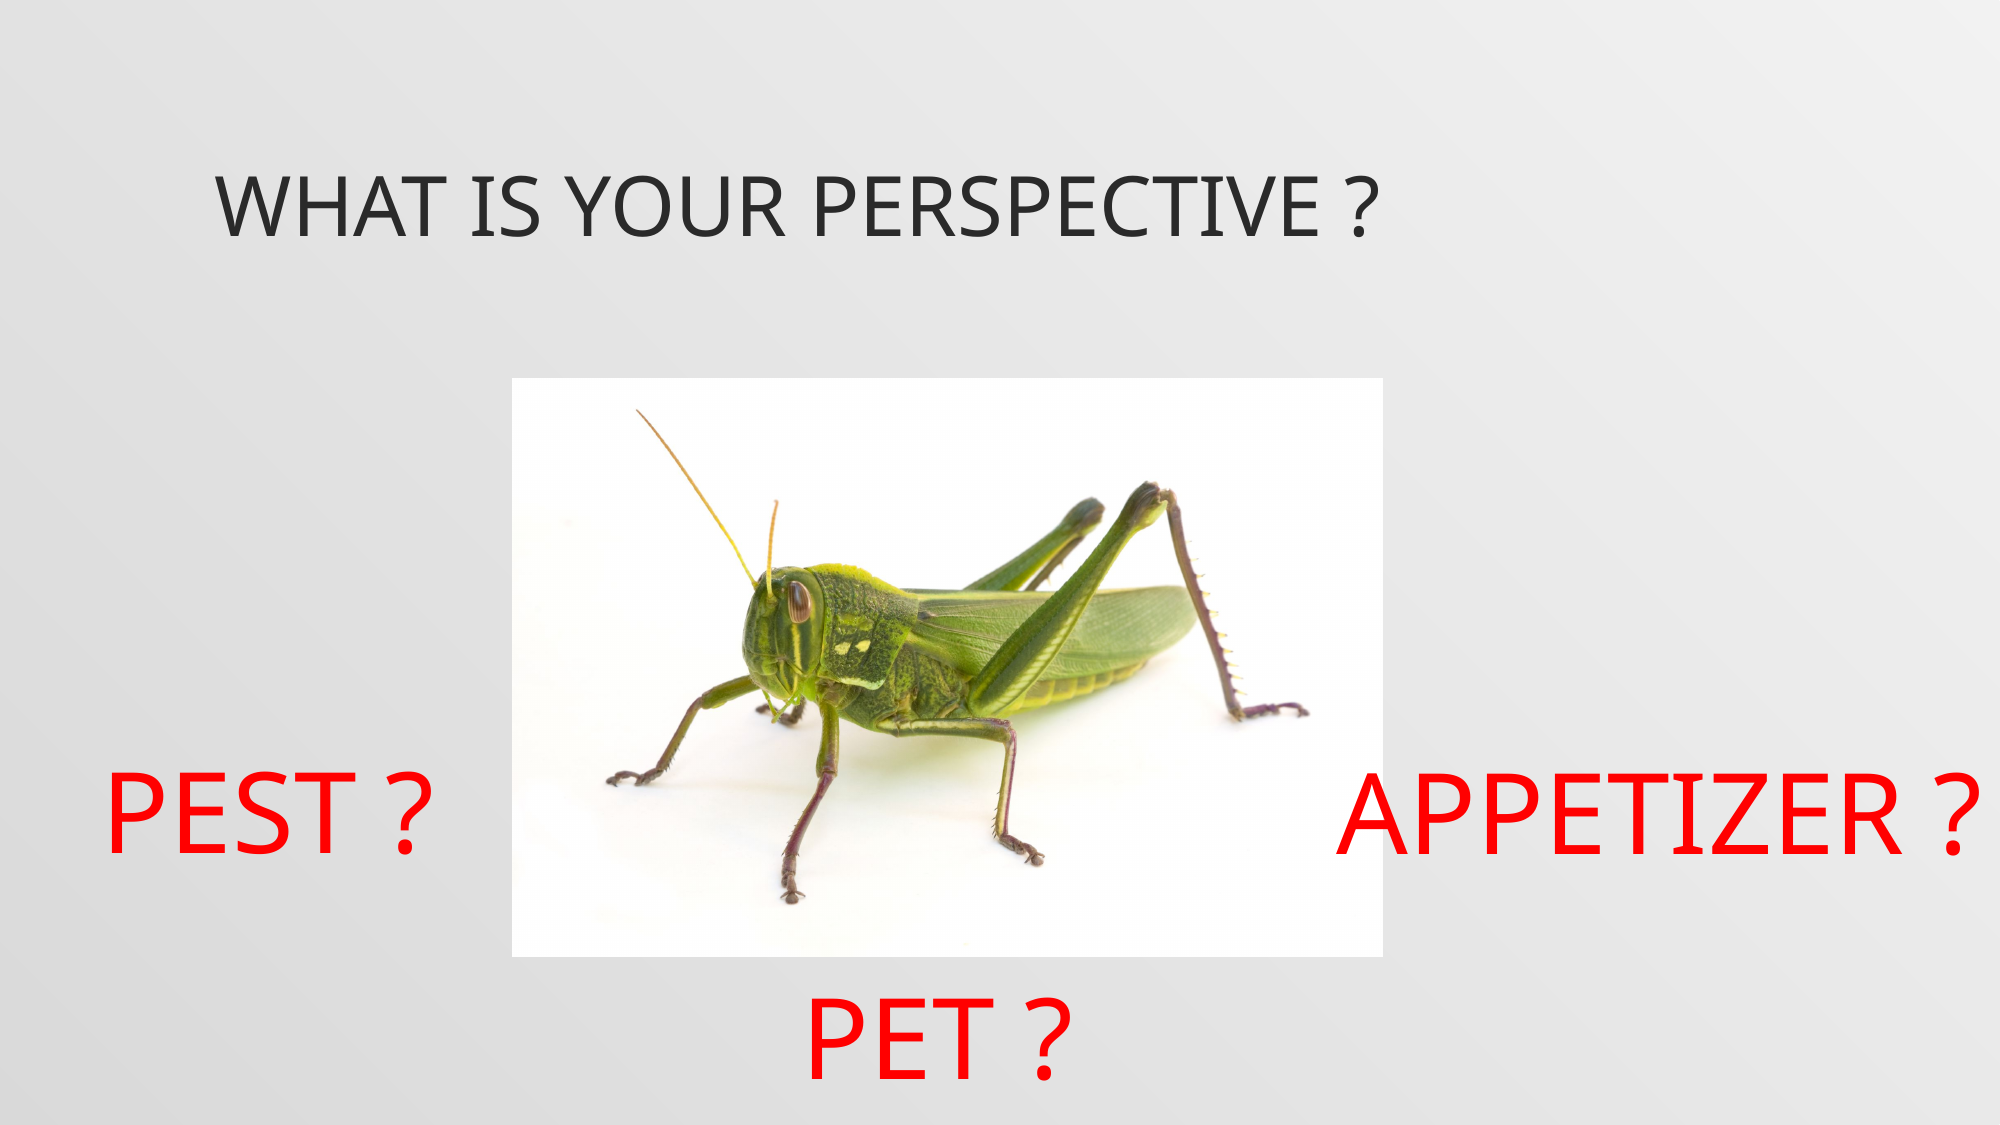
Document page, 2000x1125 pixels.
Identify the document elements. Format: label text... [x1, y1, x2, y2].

text_box PET ? [787, 975, 1163, 1112]
title What is your perspective ? [199, 45, 1800, 263]
picture [512, 378, 1383, 957]
text_box PEST ? [87, 748, 463, 885]
text_box APPETIZER ? [1383, 749, 2000, 886]
